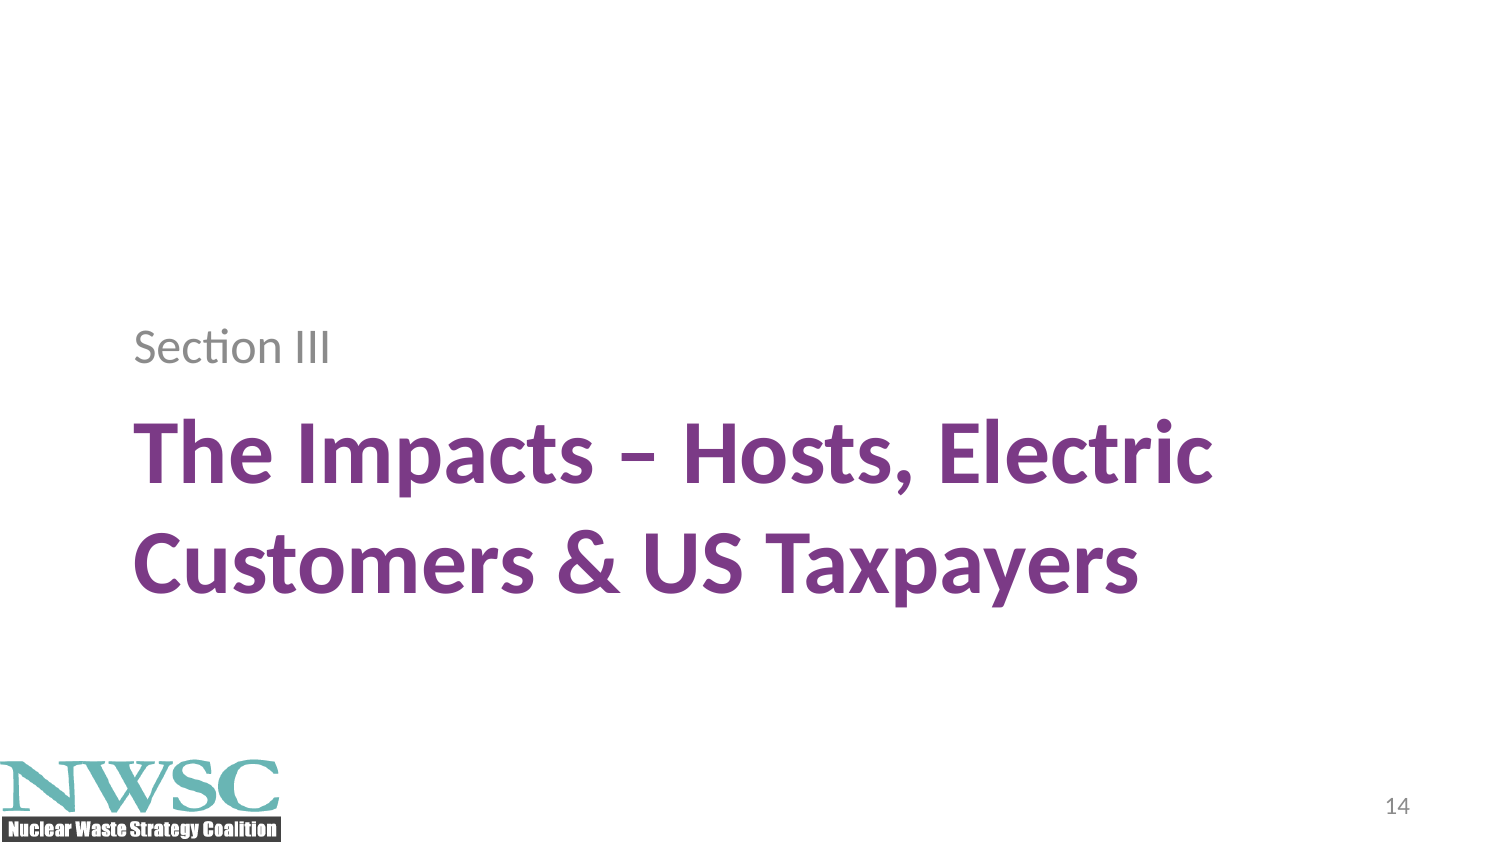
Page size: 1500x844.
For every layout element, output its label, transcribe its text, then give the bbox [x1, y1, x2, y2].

slide_number 14 [1074, 782, 1425, 827]
title The Impacts – Hosts, Electric Customers & US Taxpayers [118, 384, 1394, 552]
list Section III [118, 196, 1394, 382]
picture [0, 759, 281, 842]
